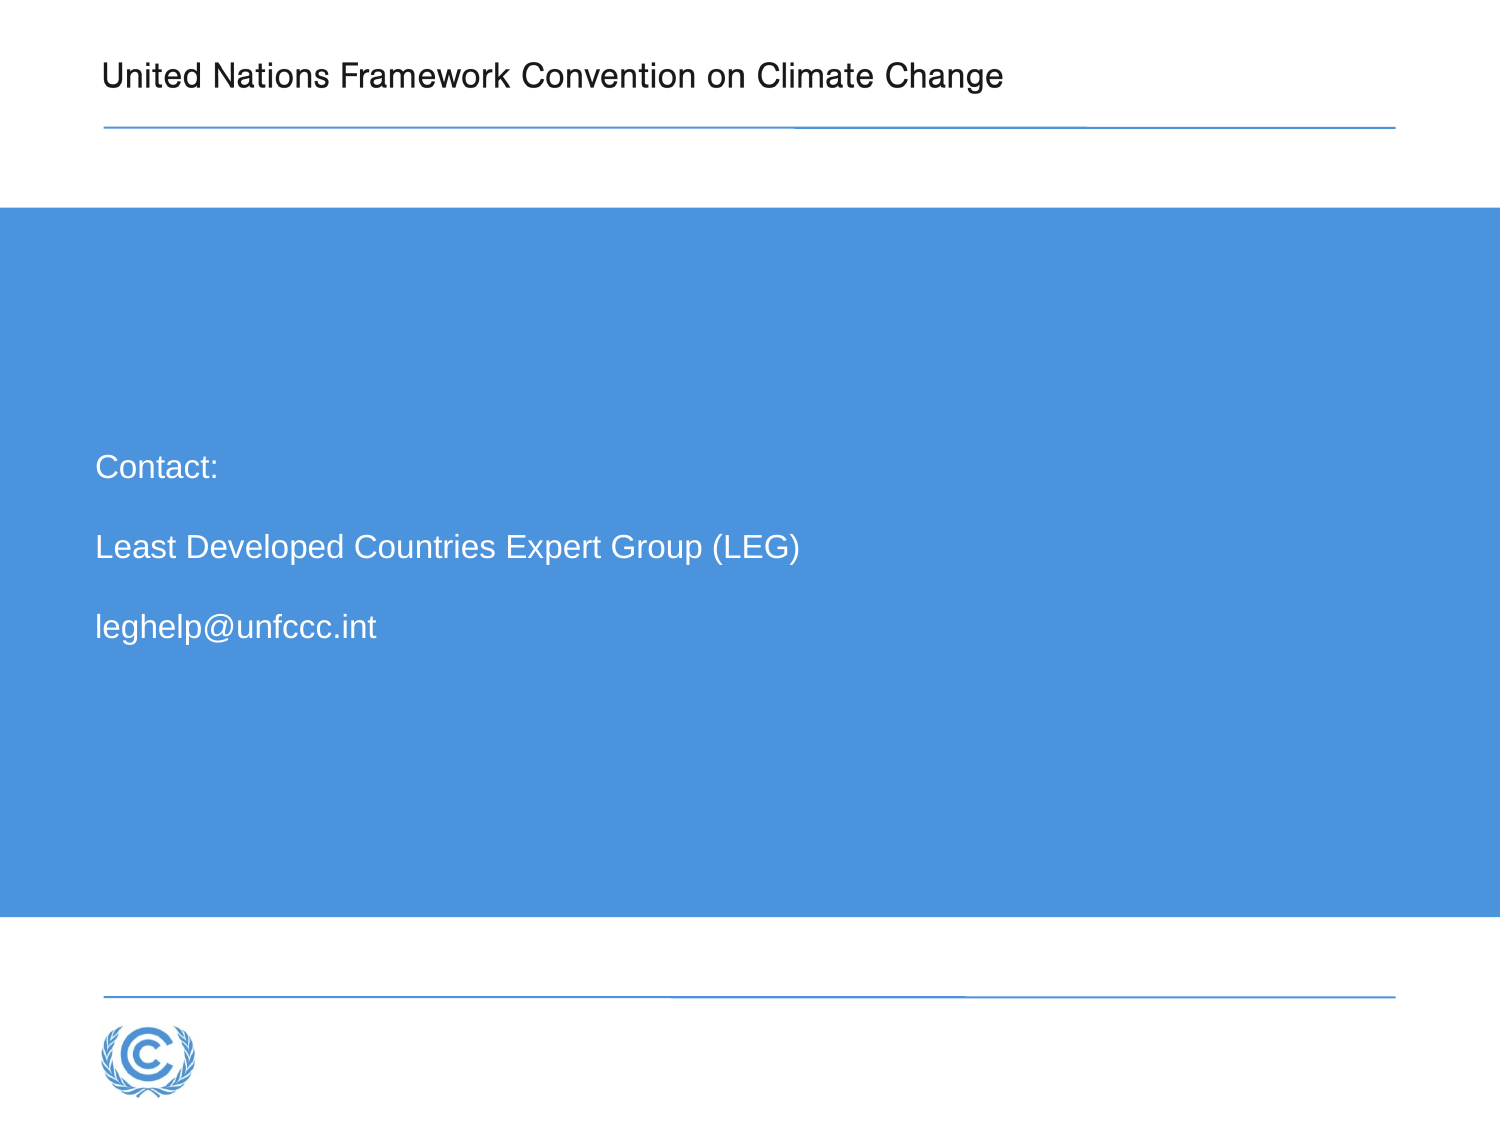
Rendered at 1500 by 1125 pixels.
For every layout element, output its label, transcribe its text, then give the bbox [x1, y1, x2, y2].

picture [101, 1001, 209, 1108]
picture [94, 50, 1386, 103]
title Contact: Least Developed Countries Expert Group (LEG) leghelp@unfccc.int [94, 409, 1388, 646]
